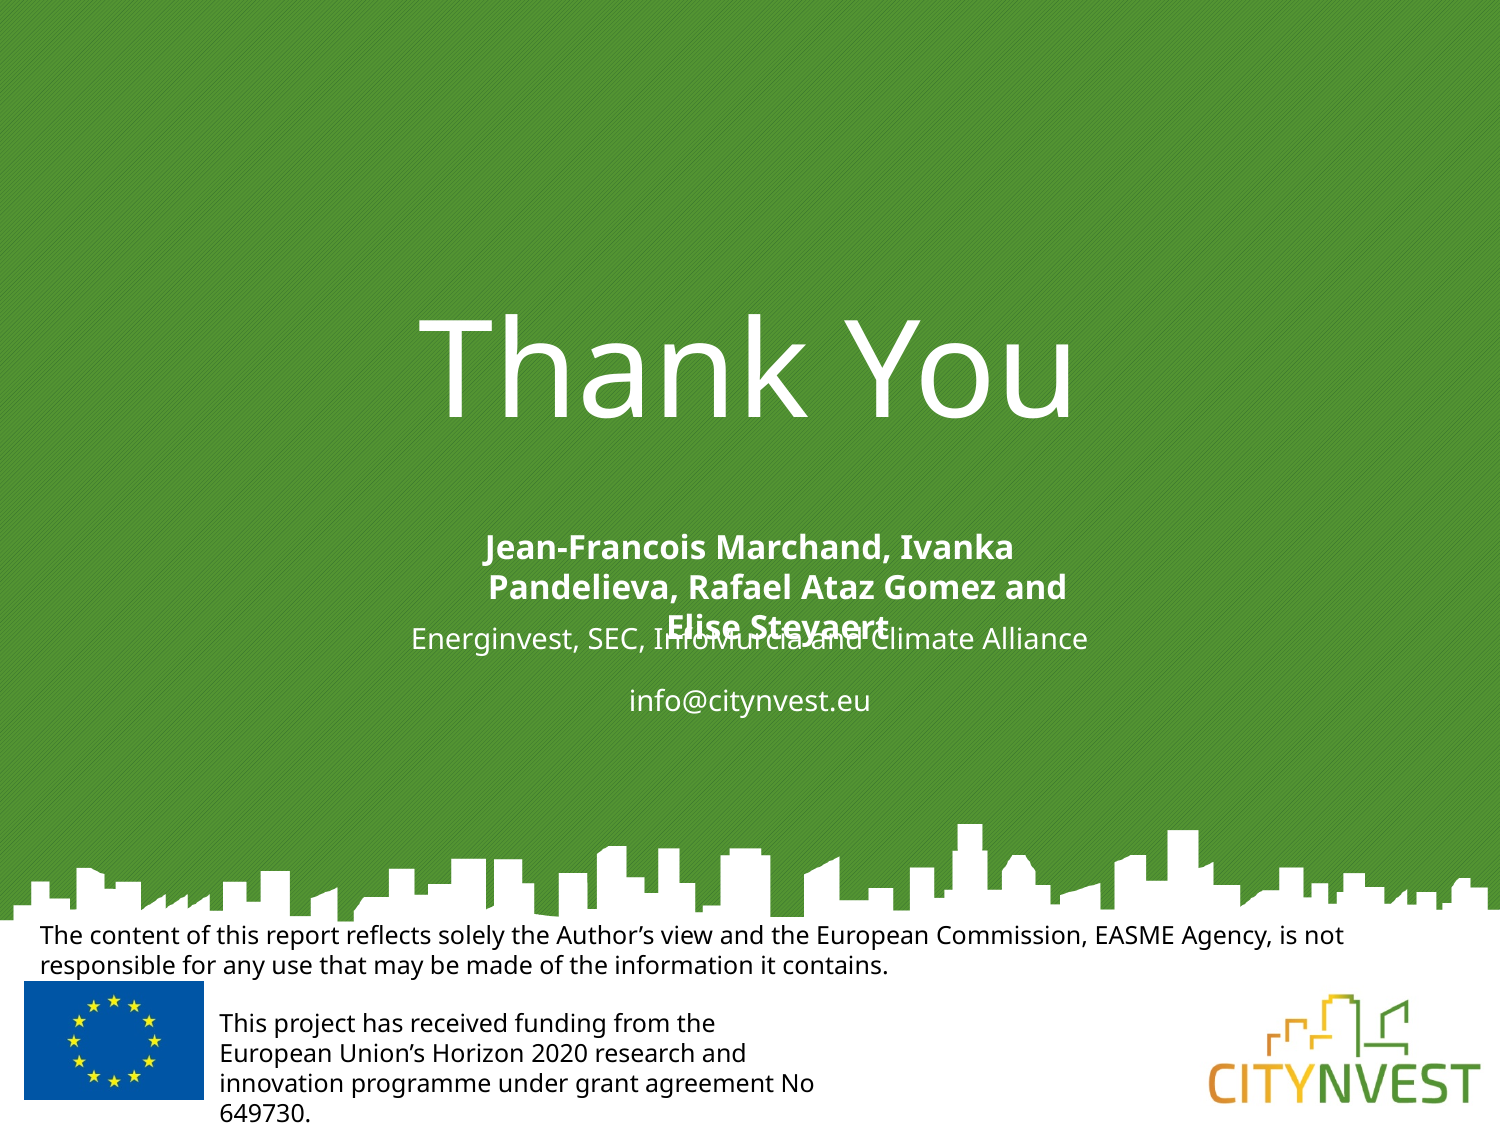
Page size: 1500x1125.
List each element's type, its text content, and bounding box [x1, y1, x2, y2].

list Jean-Francois Marchand, Ivanka Pandelieva, Rafael Ataz Gomez and Elise Steyaert [375, 518, 1125, 582]
picture [0, 824, 1500, 941]
text_box The content of this report reflects solely the Author’s view and the European Commission, EASME Agency, is not responsible for any use that may be made of the information it contains. [24, 912, 1500, 1018]
picture [1189, 1018, 1500, 1123]
list info@citynvest.eu [375, 675, 1125, 738]
picture [24, 1018, 204, 1100]
list Energinvest, SEC, InfoMurcia and Climate Alliance [375, 612, 1125, 675]
